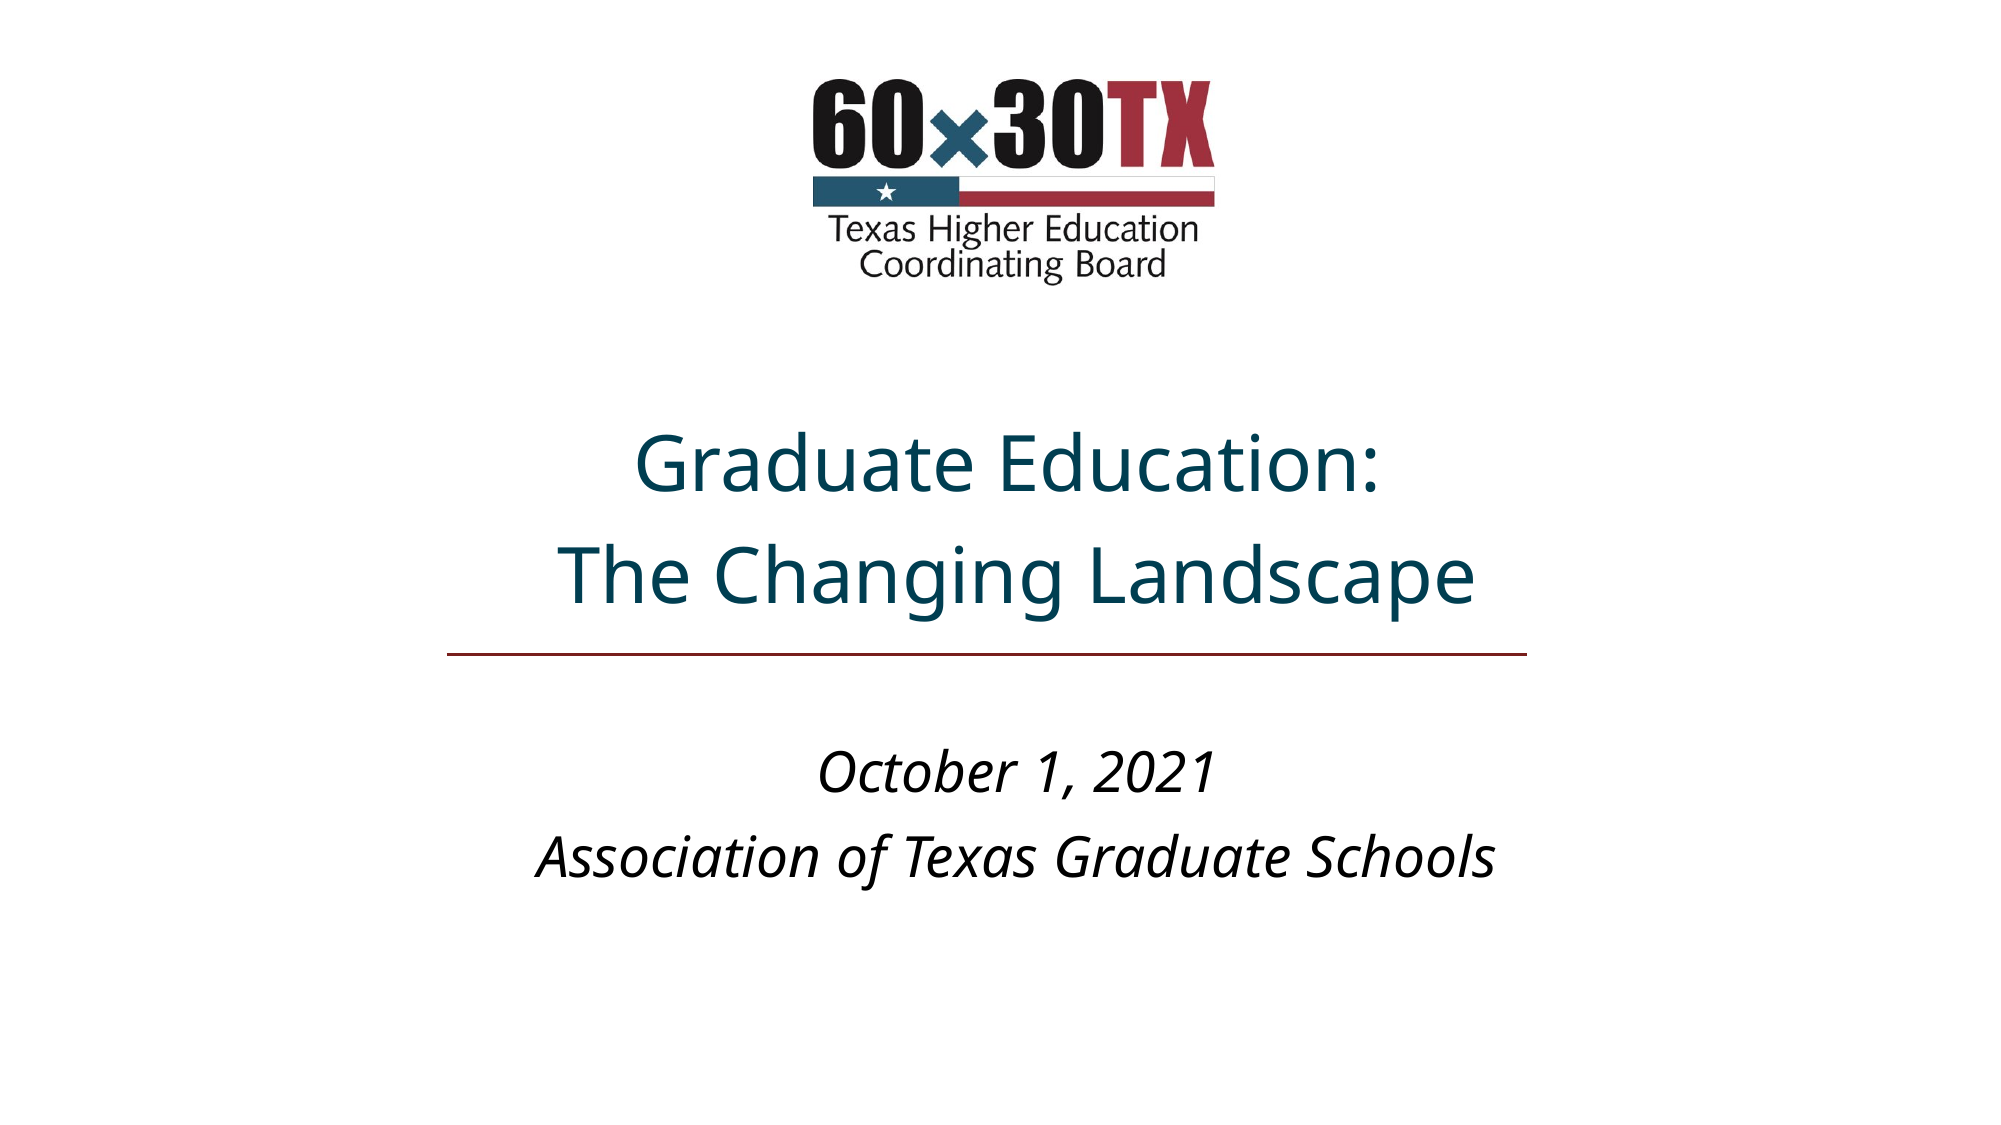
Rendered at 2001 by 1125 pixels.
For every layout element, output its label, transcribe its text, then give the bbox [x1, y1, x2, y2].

subtitle Graduate Education: The Changing Landscape October 1, 2021 Association of Texas Graduate Schools [113, 406, 1923, 903]
picture [812, 78, 1223, 289]
